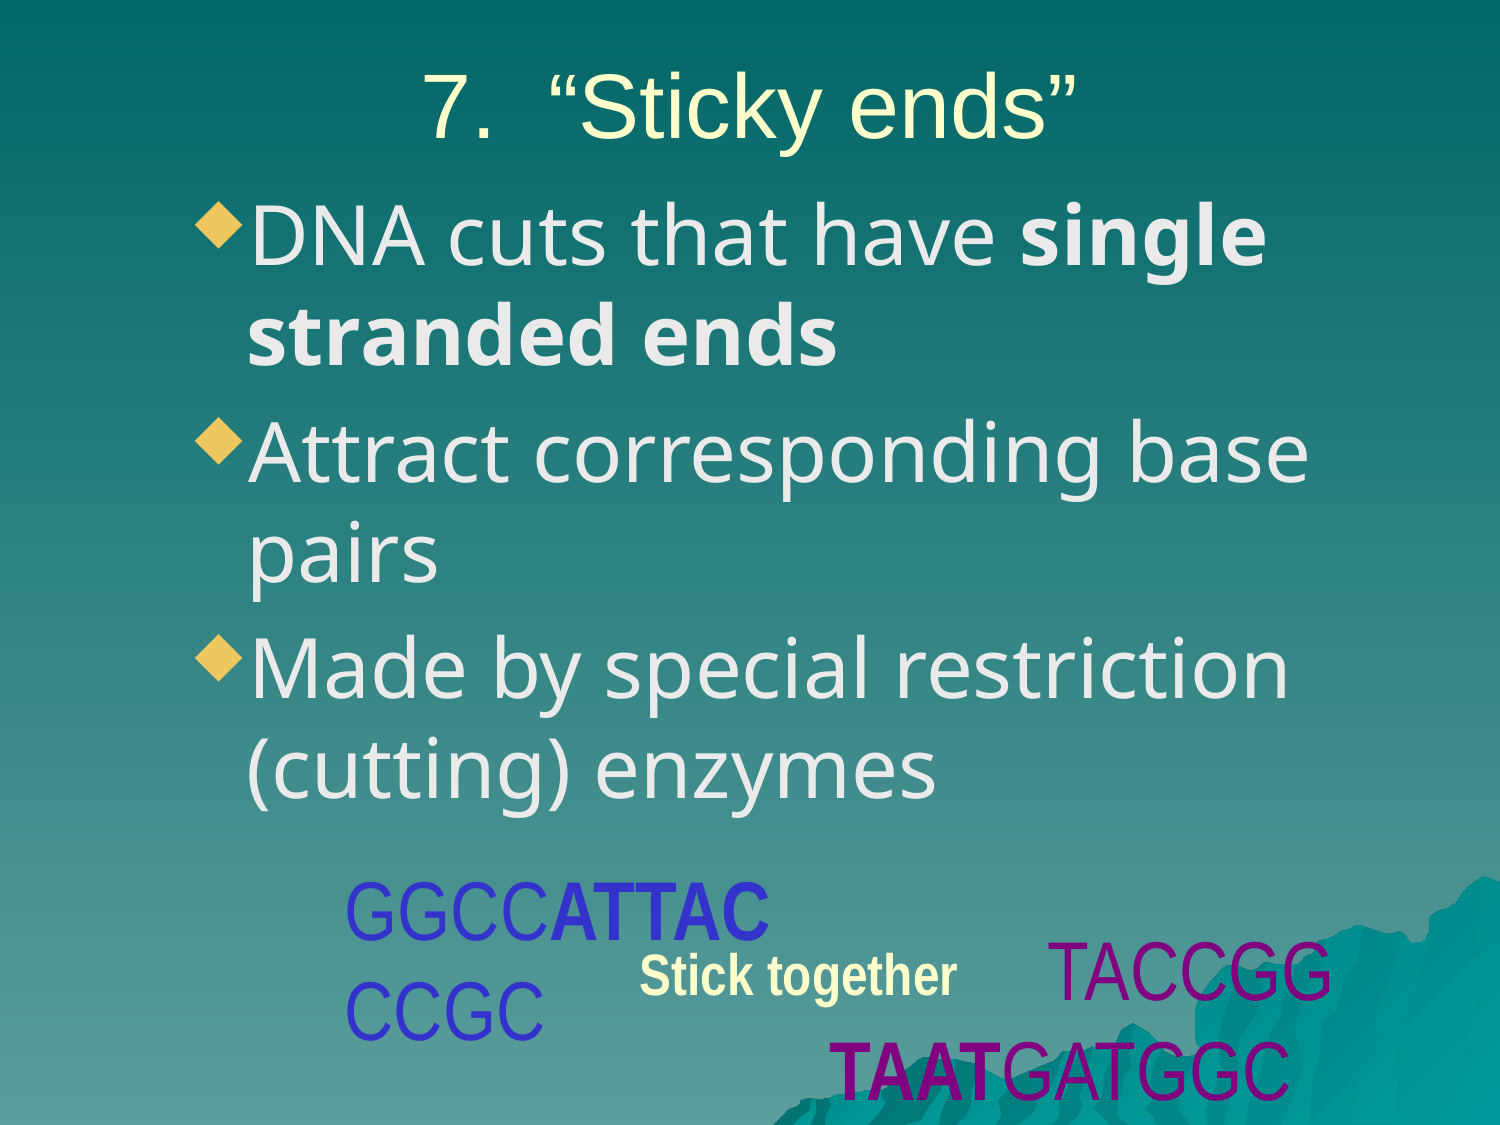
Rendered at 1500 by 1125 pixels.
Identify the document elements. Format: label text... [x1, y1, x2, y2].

title 7. “Sticky ends” [74, 45, 1426, 159]
list DNA cuts that have single stranded ends Attract corresponding base pairs Made by special restriction (cutting) enzymes [174, 174, 1451, 1125]
text_box Stick together [625, 929, 974, 1014]
text_box TACCGG TAATGATGGC [814, 910, 1351, 1125]
text_box GGCCATTAC CCGC [329, 849, 786, 1065]
